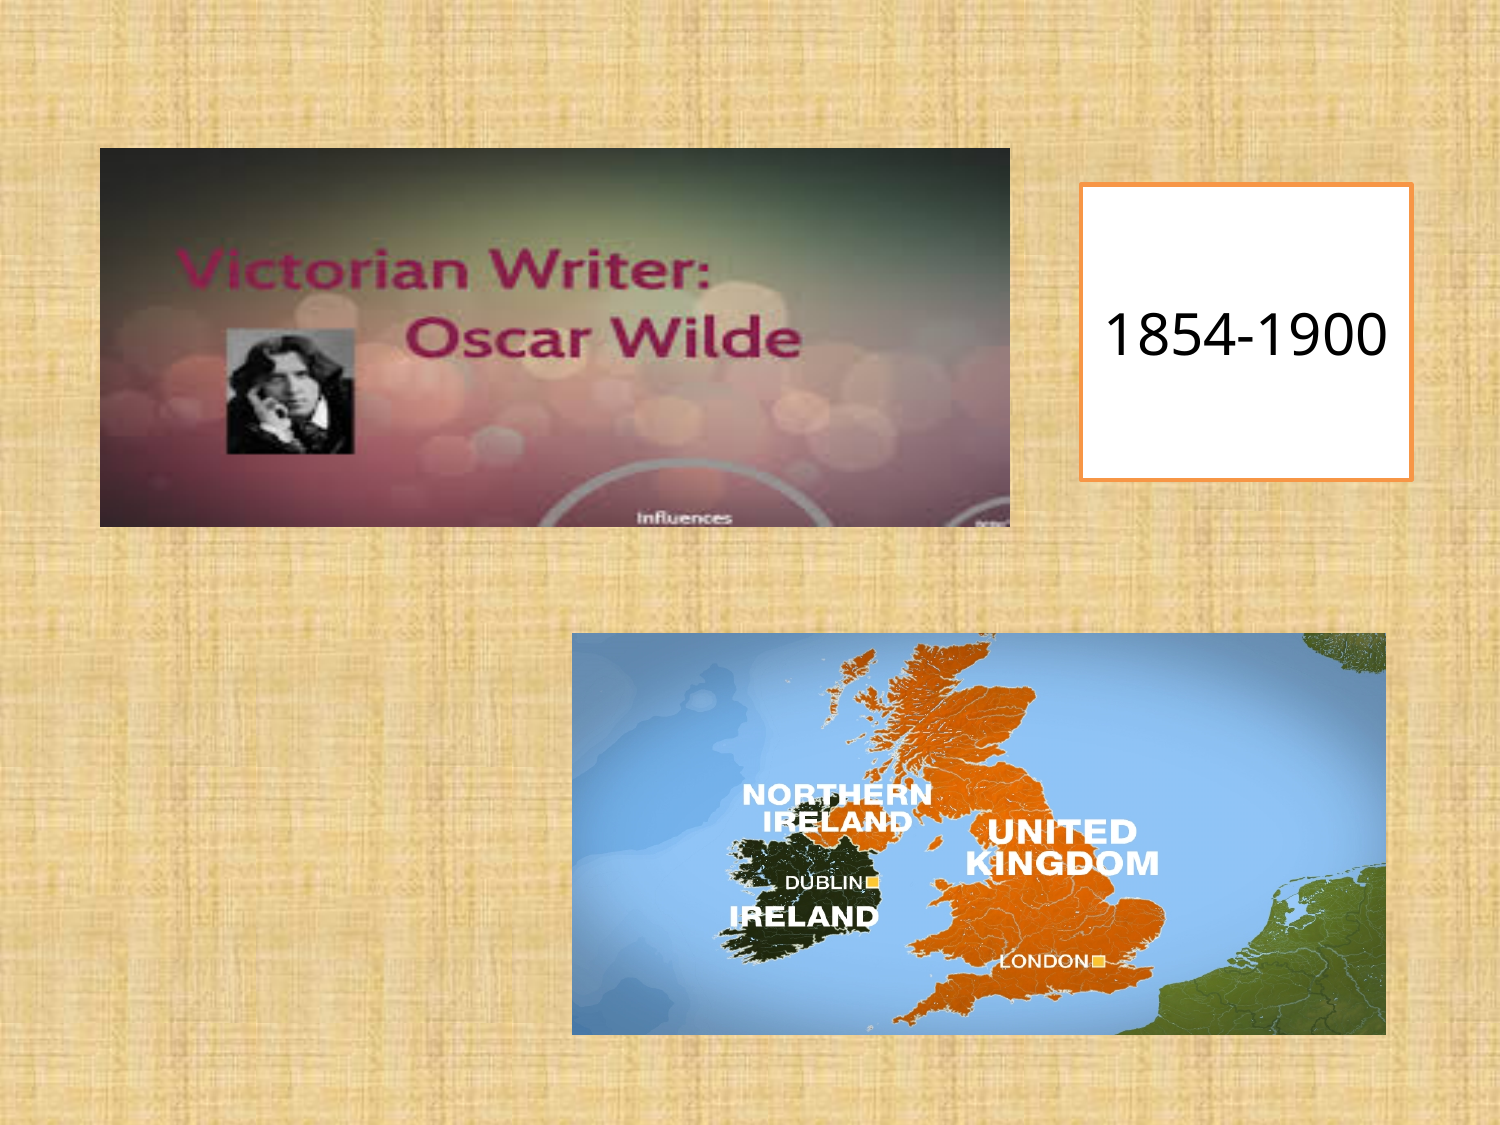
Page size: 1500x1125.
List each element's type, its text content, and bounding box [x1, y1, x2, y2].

text_box 1854-1900 [1079, 182, 1414, 482]
picture [0, 0, 1500, 1125]
